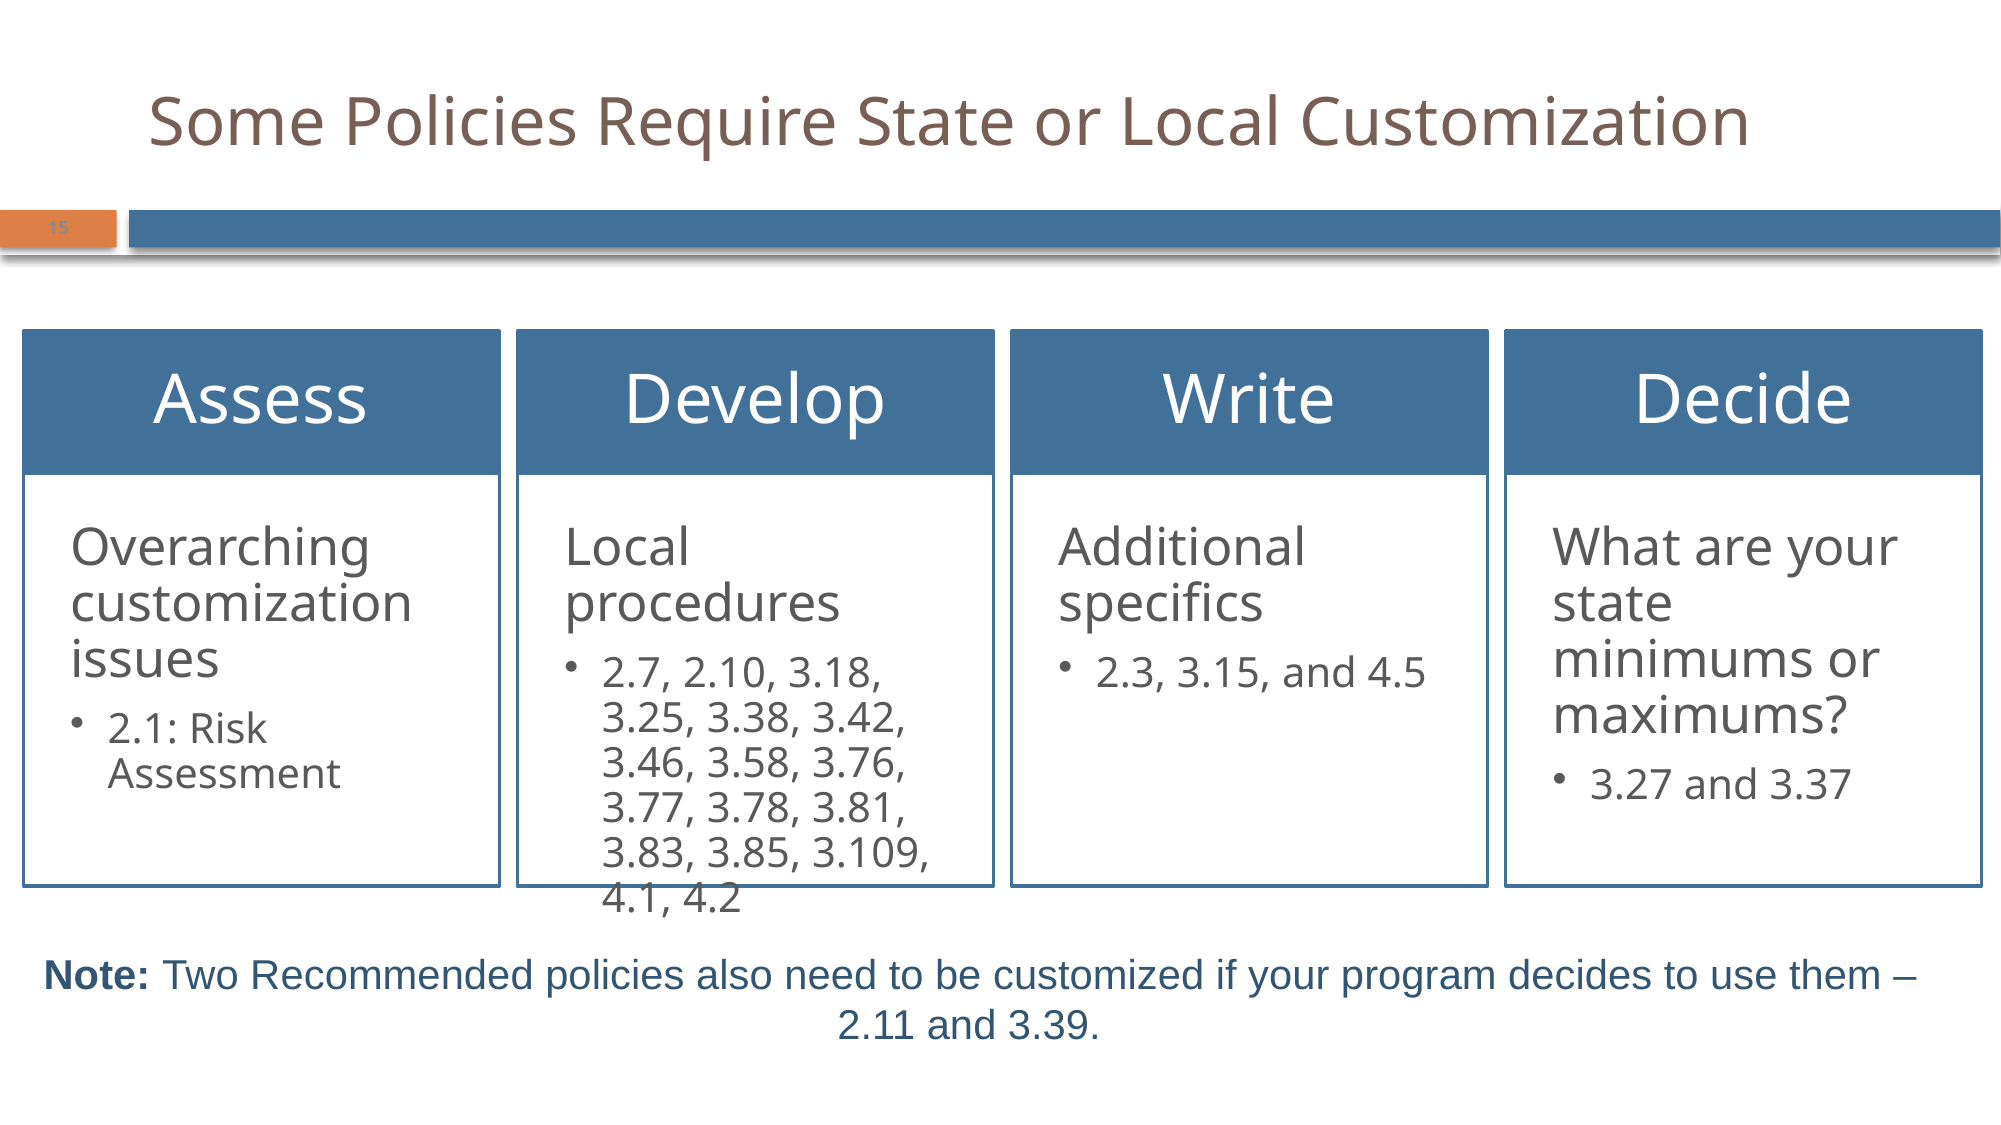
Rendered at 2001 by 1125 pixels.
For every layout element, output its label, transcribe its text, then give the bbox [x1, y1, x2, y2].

slide_number 15 [0, 208, 117, 249]
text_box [21, 273, 1984, 943]
text_box Note: Two Recommended policies also need to be customized if your program decides to use them – 2.11 and 3.39. [0, 940, 1961, 1055]
title Some Policies Require State or Local Customization [133, 37, 1918, 200]
